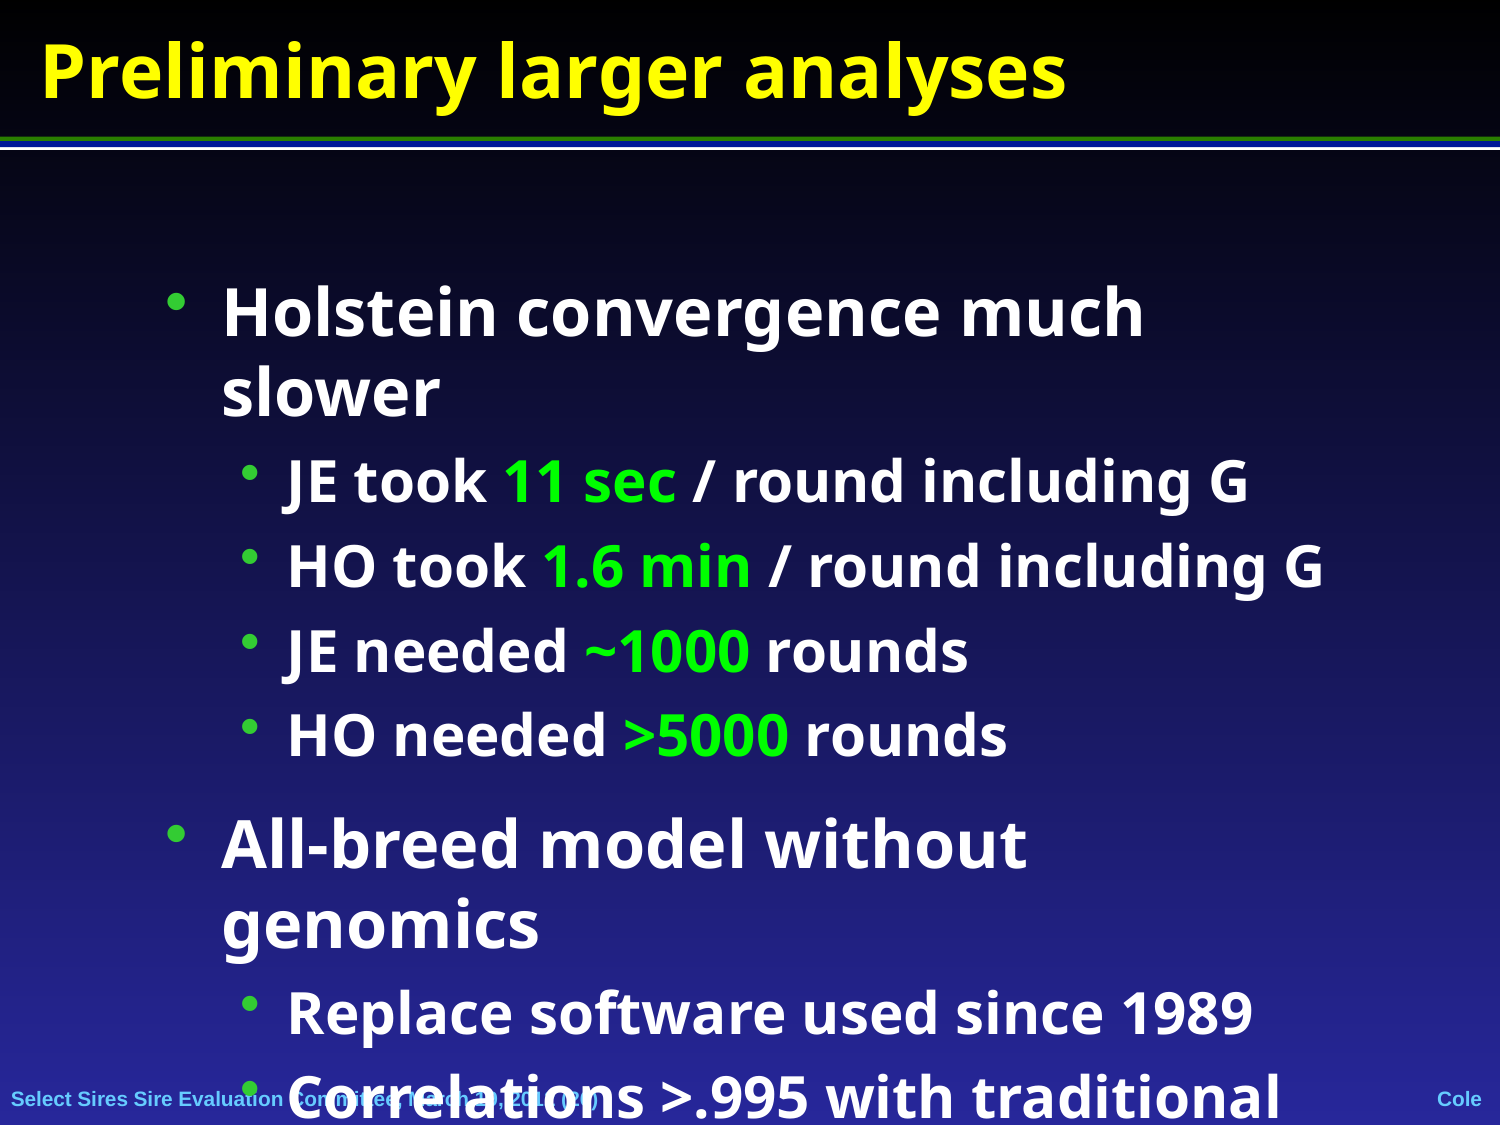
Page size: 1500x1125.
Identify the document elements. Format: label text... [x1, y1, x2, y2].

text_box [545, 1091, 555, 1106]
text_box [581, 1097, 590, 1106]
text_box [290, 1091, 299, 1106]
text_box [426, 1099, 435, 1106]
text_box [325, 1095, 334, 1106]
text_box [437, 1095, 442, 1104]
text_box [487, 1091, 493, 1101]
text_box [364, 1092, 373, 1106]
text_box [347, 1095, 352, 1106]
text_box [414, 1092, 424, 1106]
title Preliminary larger analyses [24, 15, 1475, 122]
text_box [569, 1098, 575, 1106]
list Holstein convergence much slower JE took 11 sec / round including G HO took 1.6 min / round including G JE needed ~1000 rounds HO needed >5000 rounds All-breed model without genomics Replace software used since 1989 Correlations >.995 with traditional AM [149, 262, 1376, 938]
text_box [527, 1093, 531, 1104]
